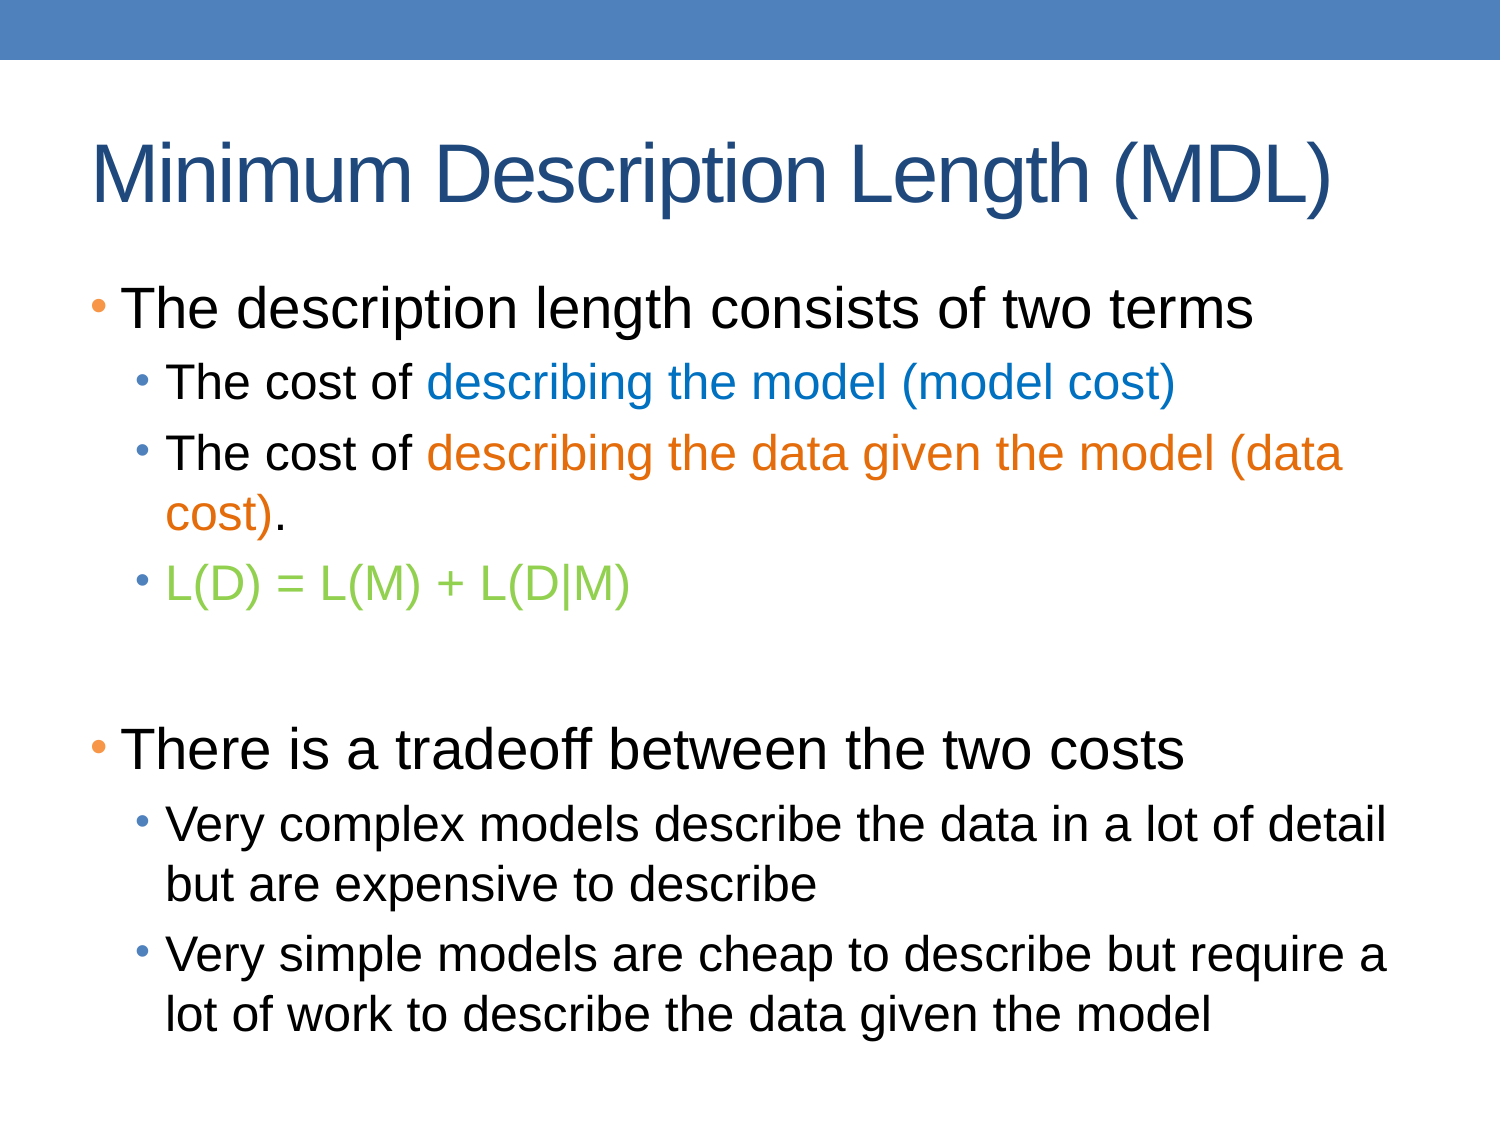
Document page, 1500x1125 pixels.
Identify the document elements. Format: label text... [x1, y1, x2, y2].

title Minimum Description Length (MDL) [75, 87, 1425, 250]
list The description length consists of two terms The cost of describing the model (model cost) The cost of describing the data given the model (data cost). L(D) = L(M) + L(D|M) There is a tradeoff between the two costs Very complex models describe the data in a lot of detail but are expensive to describe Very simple models are cheap to describe but require a lot of work to describe the data given the model [75, 262, 1425, 1063]
